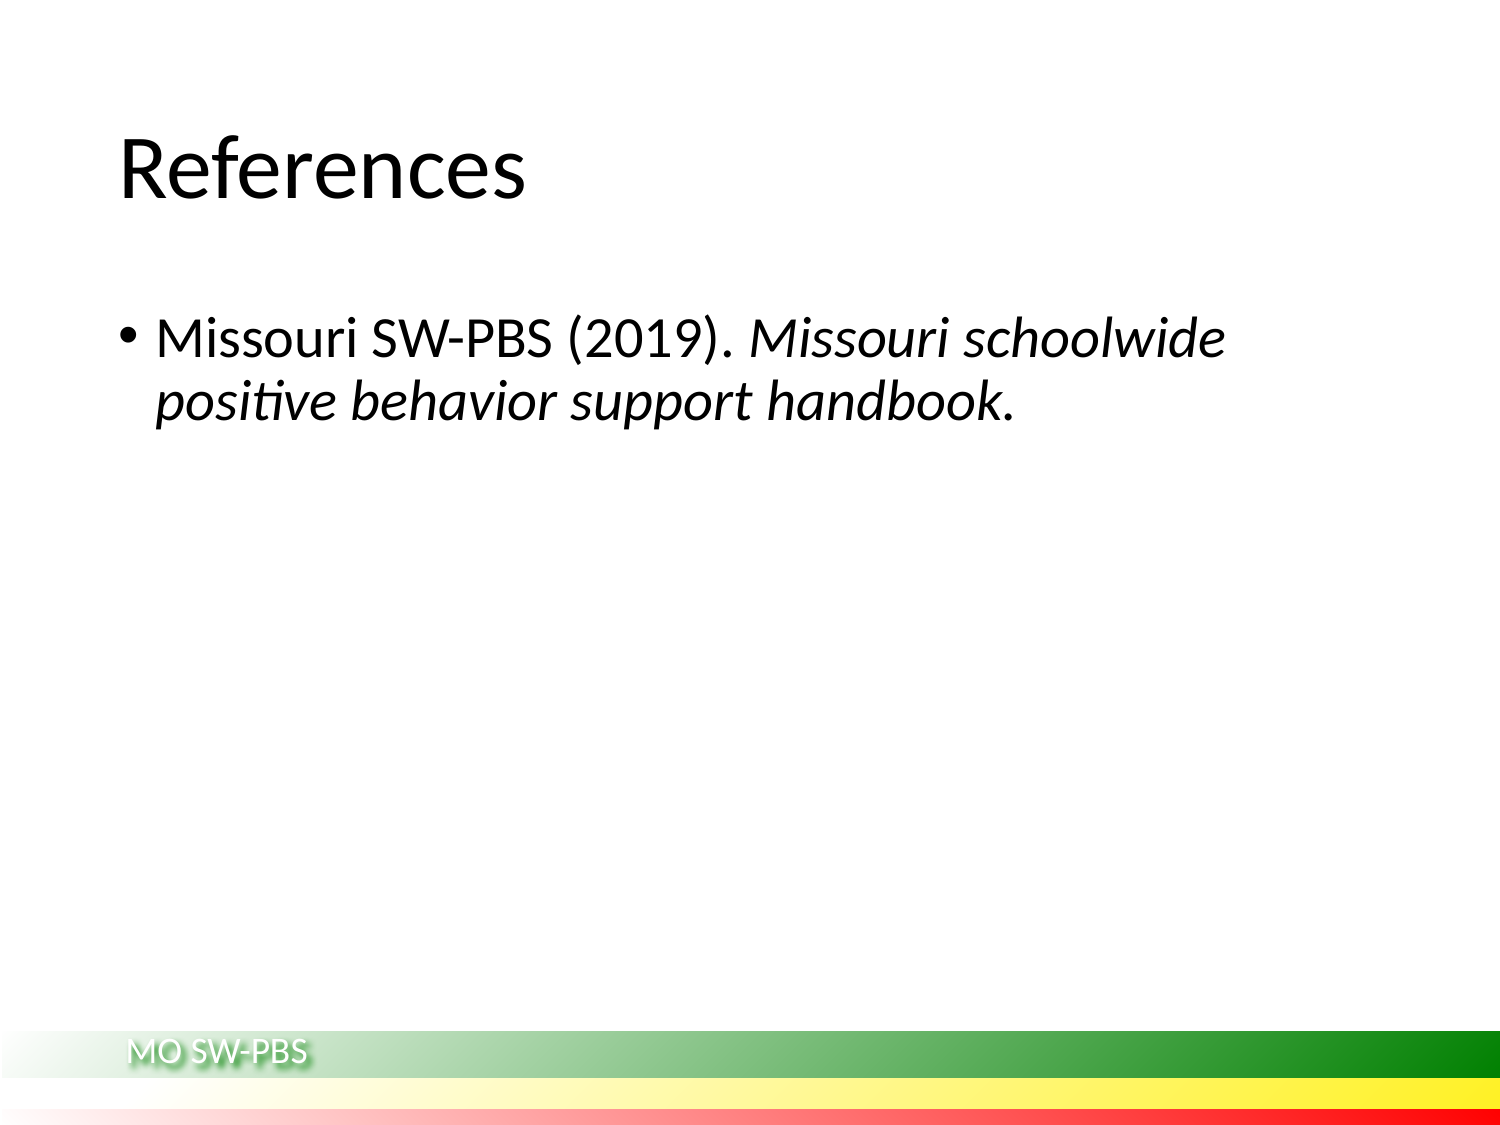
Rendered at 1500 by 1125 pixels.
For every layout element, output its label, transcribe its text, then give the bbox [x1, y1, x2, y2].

title References [103, 59, 1397, 278]
list Missouri SW-PBS (2019). Missouri schoolwide positive behavior support handbook. [103, 299, 1397, 1014]
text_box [1, 1018, 1500, 1125]
